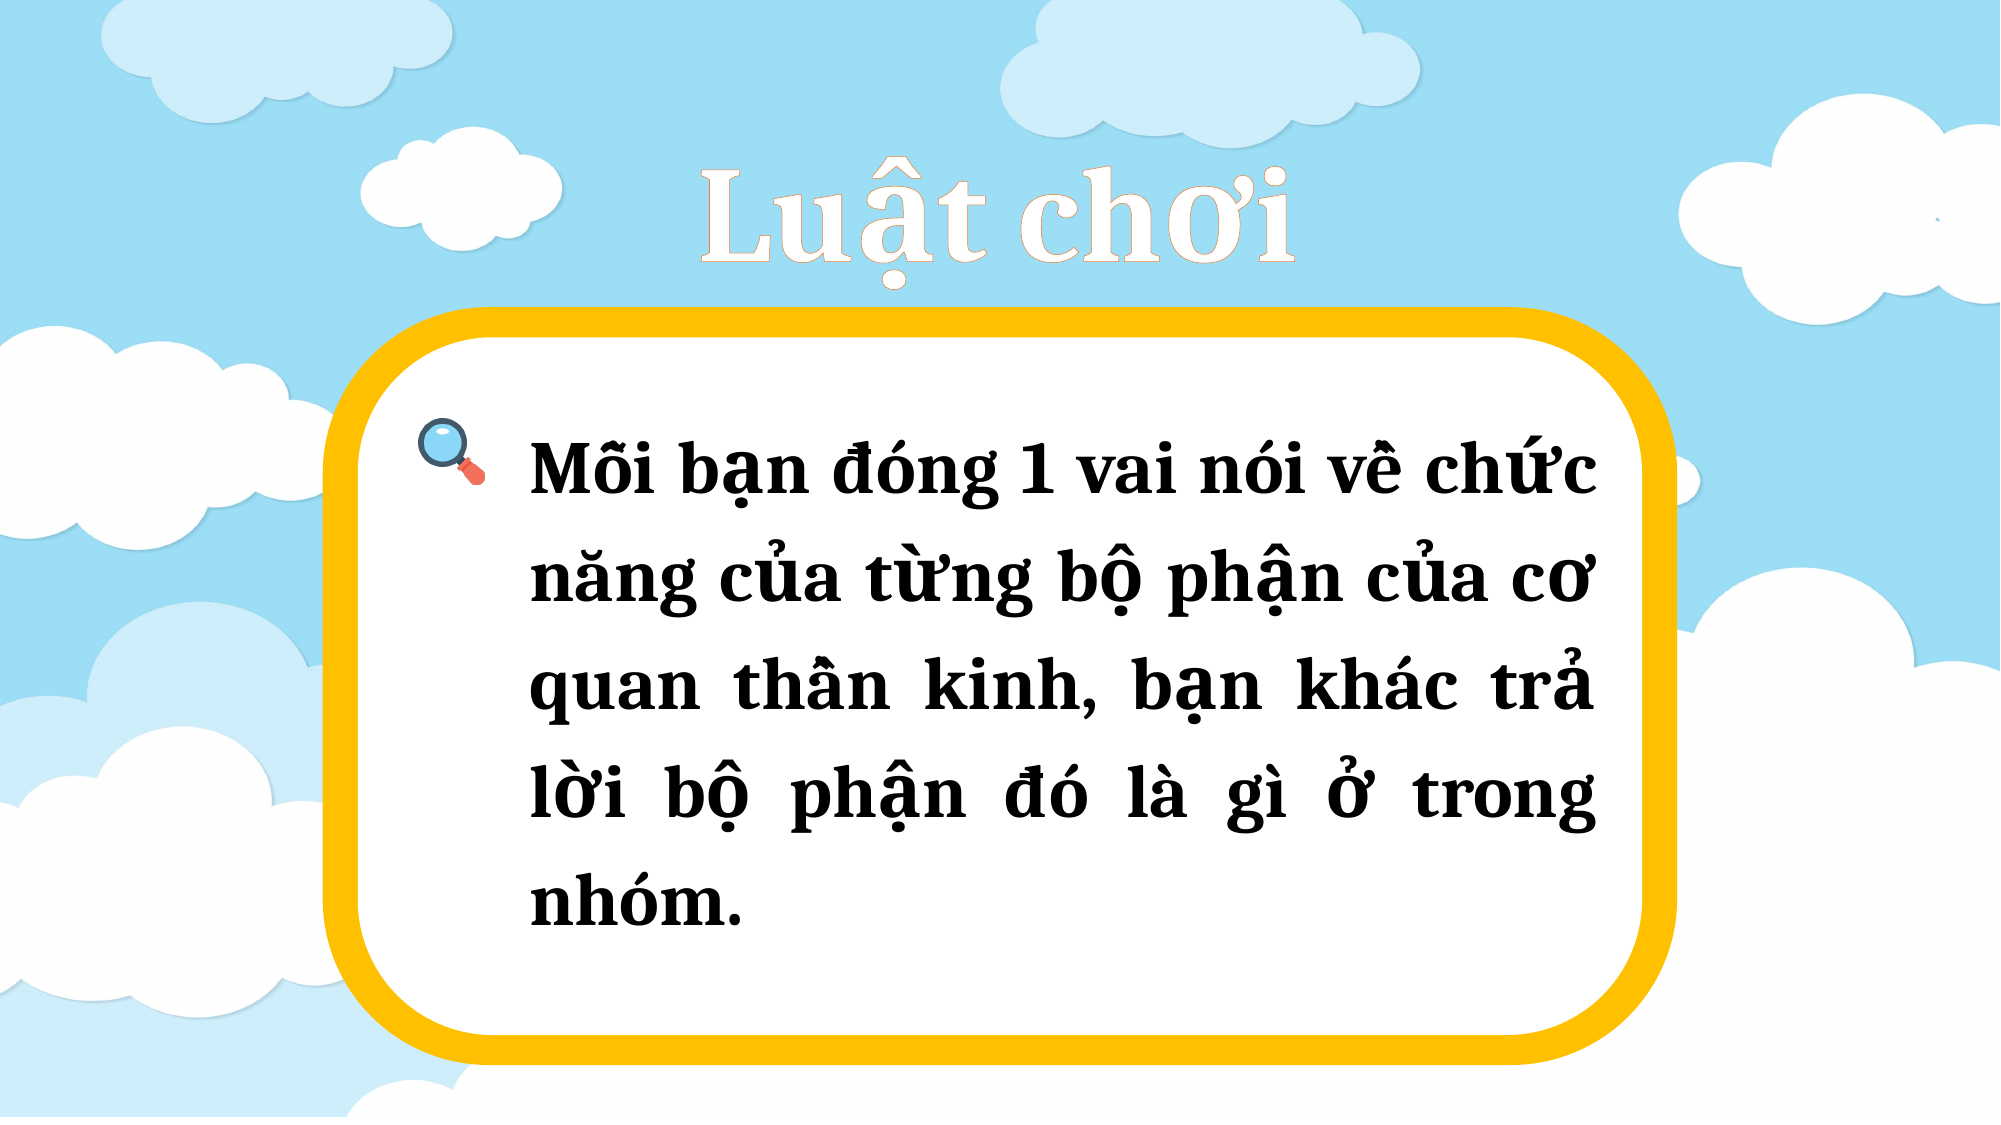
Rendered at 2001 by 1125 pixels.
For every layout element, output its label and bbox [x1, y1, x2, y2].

text_box [418, 393, 1612, 944]
list [0, 0, 2000, 1117]
text_box [322, 307, 1678, 1065]
